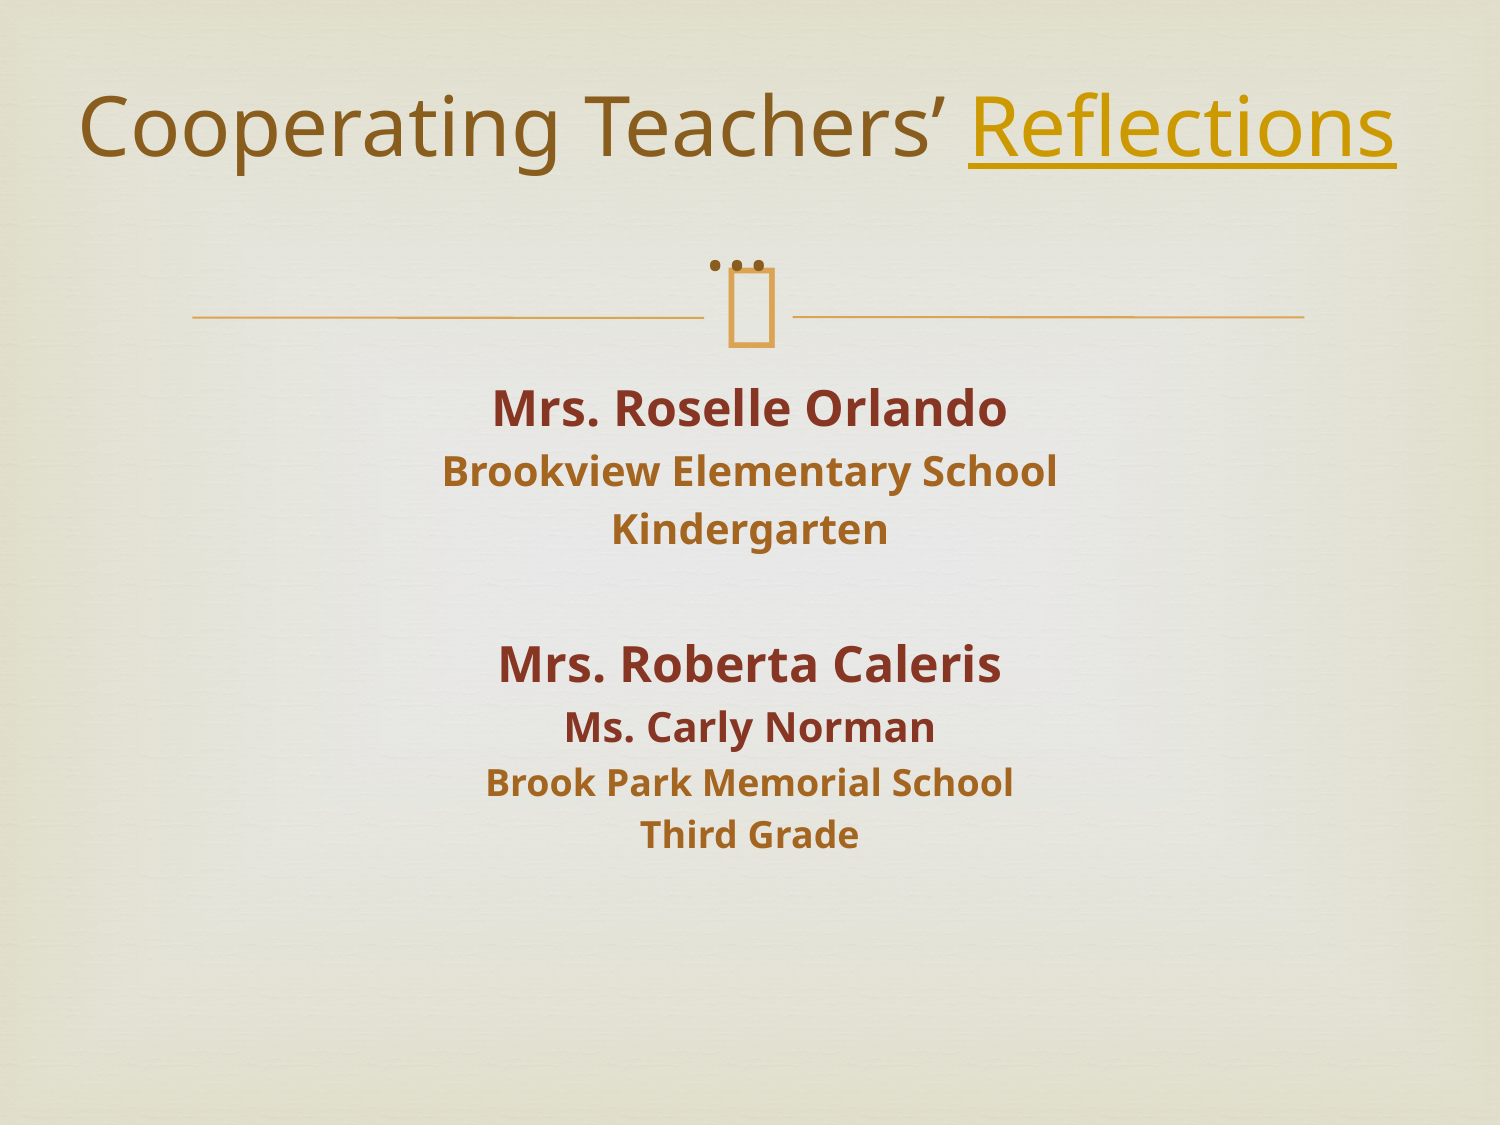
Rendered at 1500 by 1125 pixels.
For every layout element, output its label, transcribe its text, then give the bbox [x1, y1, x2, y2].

title Cooperating Teachers’ Reflections… [50, 93, 1425, 267]
list Mrs. Roselle Orlando Brookview Elementary School Kindergarten Mrs. Roberta Caleris Ms. Carly Norman Brook Park Memorial School Third Grade [114, 368, 1386, 1005]
